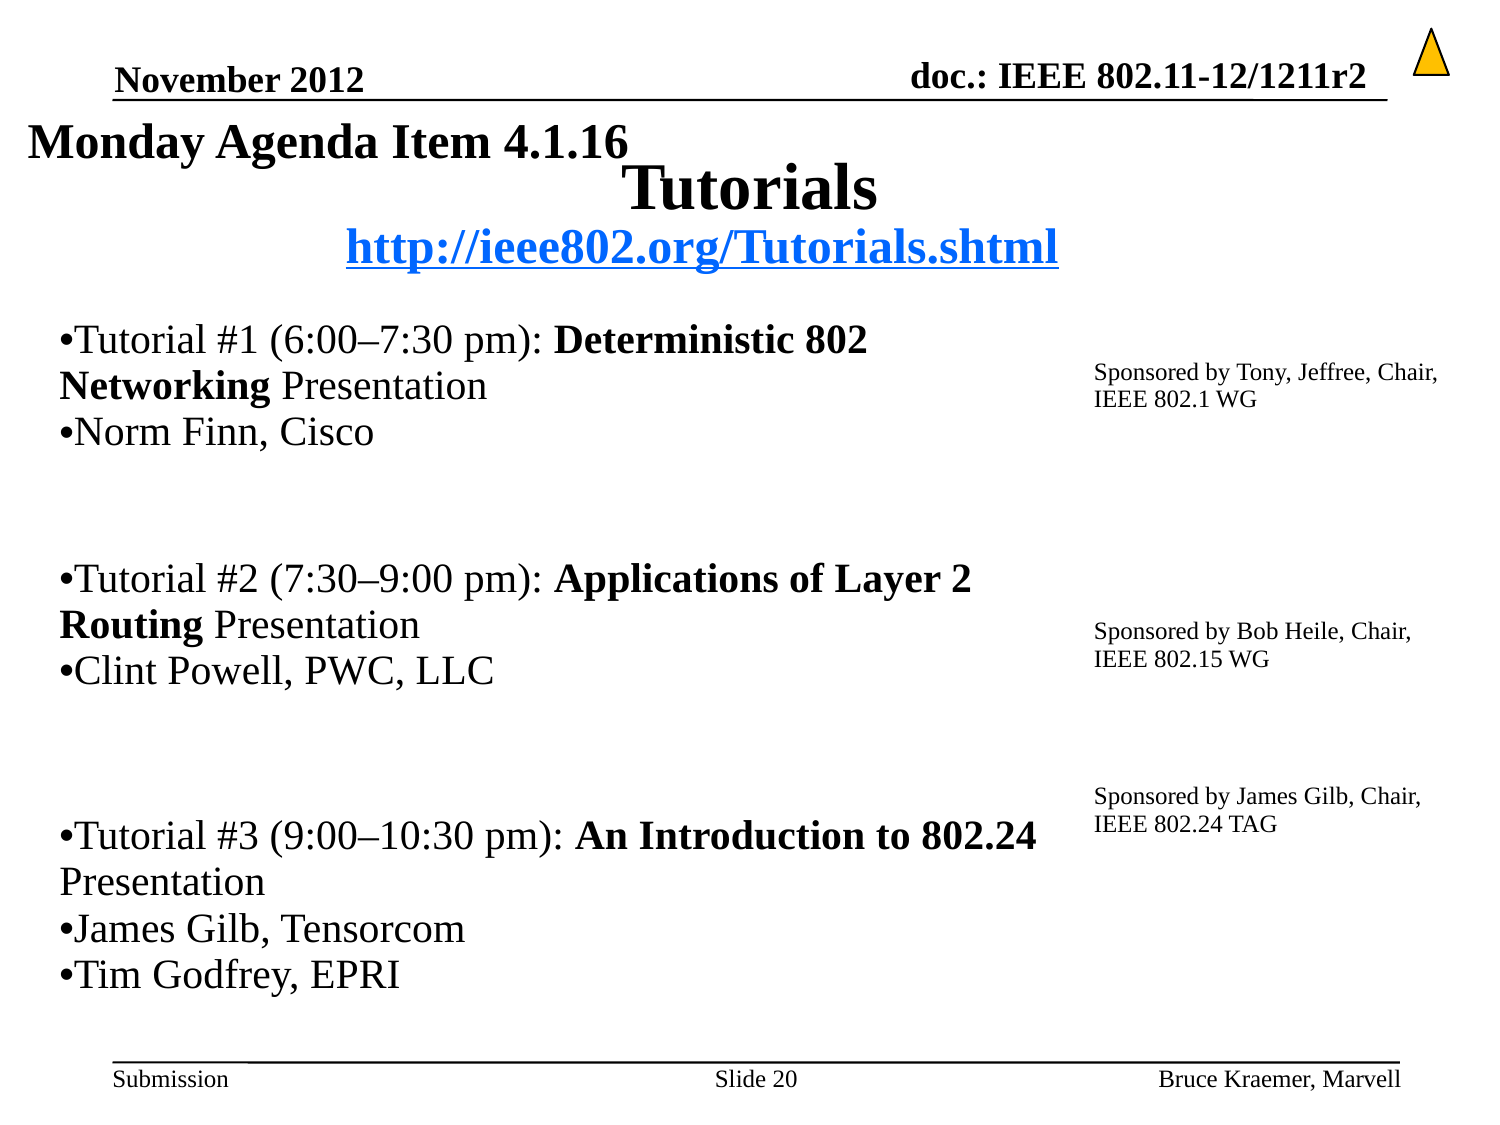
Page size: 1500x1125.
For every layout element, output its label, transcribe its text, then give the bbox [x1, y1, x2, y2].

title Tutorials [112, 112, 1388, 253]
text_box http://ieee802.org/Tutorials.shtml [330, 206, 1075, 281]
table_header Sponsored by Tony, Jeffree, Chair, IEEE 802.1 WG [1079, 256, 1464, 515]
text_box Monday Agenda Item 4.1.16 [12, 101, 644, 176]
footer Bruce Kraemer, Marvell [1079, 1062, 1402, 1093]
table_cell Tutorial #2 (7:30–9:00 pm): Applications of Layer 2 Routing Presentation Clint Powell, PWC, LLC [44, 515, 1079, 775]
table_cell Tutorial #3 (9:00–10:30 pm): An Introduction to 802.24 Presentation James Gilb, Tensorcom Tim Godfrey, EPRI [44, 775, 1079, 1035]
table_header Tutorial #1 (6:00–7:30 pm): Deterministic 802 Networking Presentation Norm Finn, Cisco [44, 256, 1079, 515]
table_cell Sponsored by James Gilb, Chair, IEEE 802.24 TAG [1079, 775, 1464, 1035]
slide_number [114, 54, 368, 100]
text_box [1413, 28, 1449, 75]
table_cell Sponsored by Bob Heile, Chair, IEEE 802.15 WG [1079, 515, 1464, 775]
slide_number Slide 20 [712, 1062, 800, 1093]
